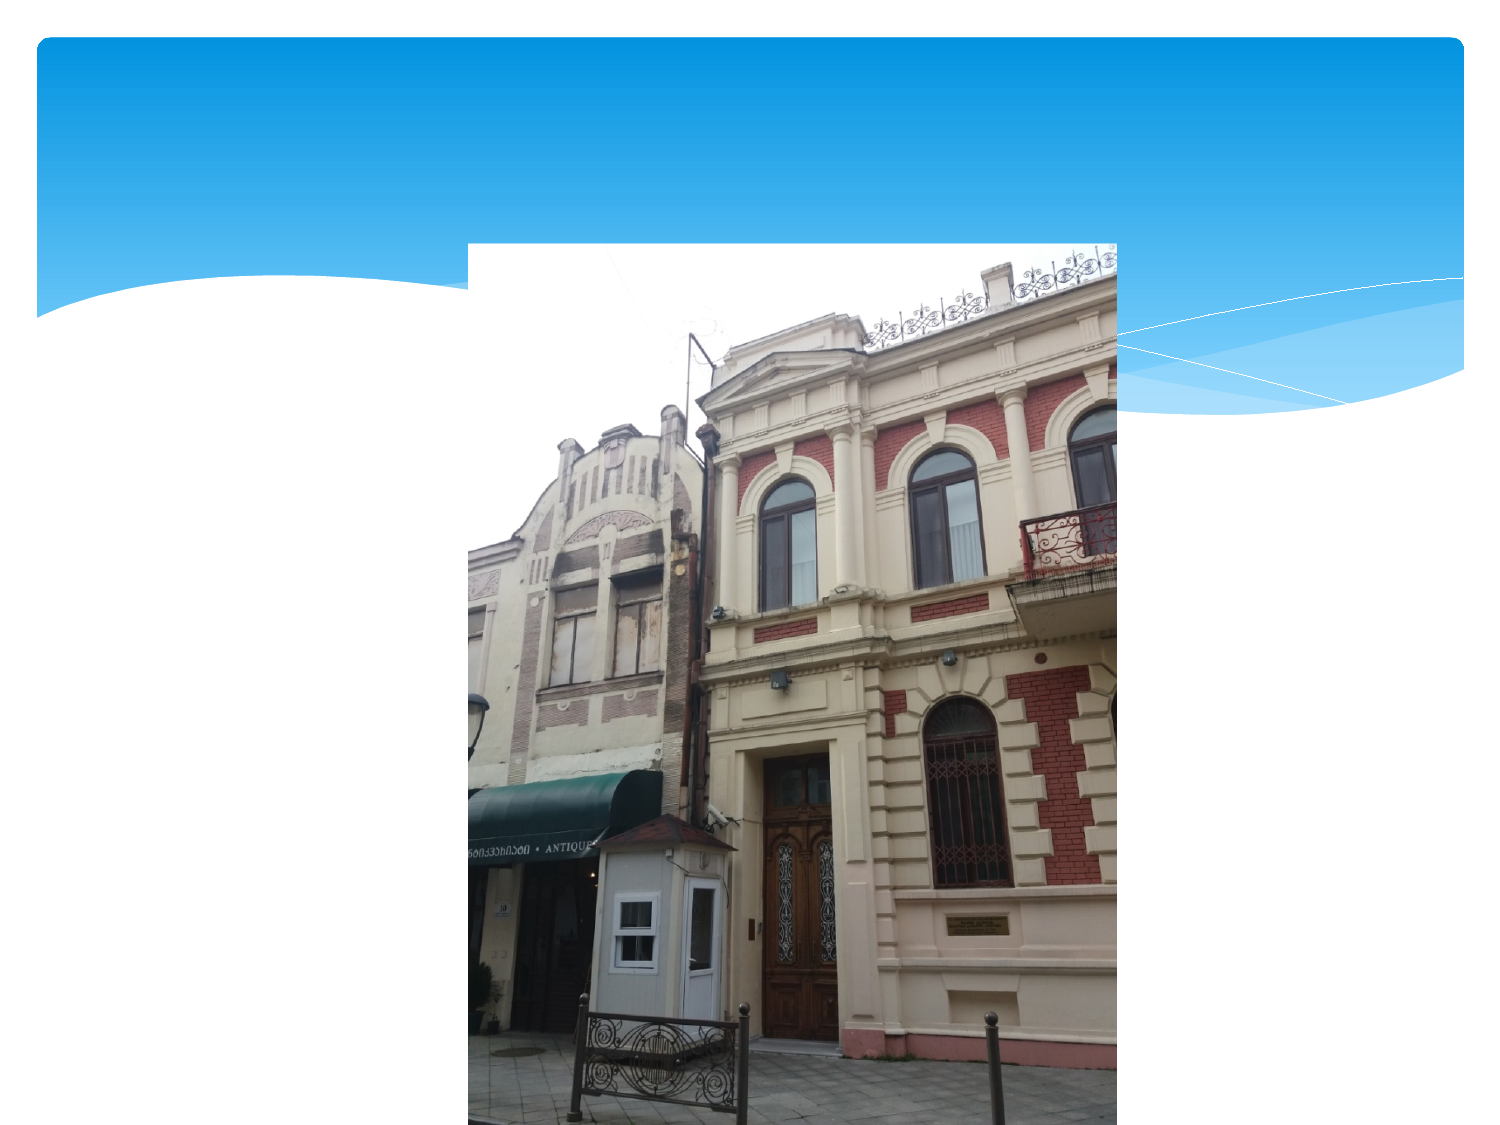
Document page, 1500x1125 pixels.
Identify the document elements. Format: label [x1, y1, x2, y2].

list [350, 359, 1233, 1009]
picture [468, 244, 1117, 359]
picture [468, 1009, 1117, 1124]
